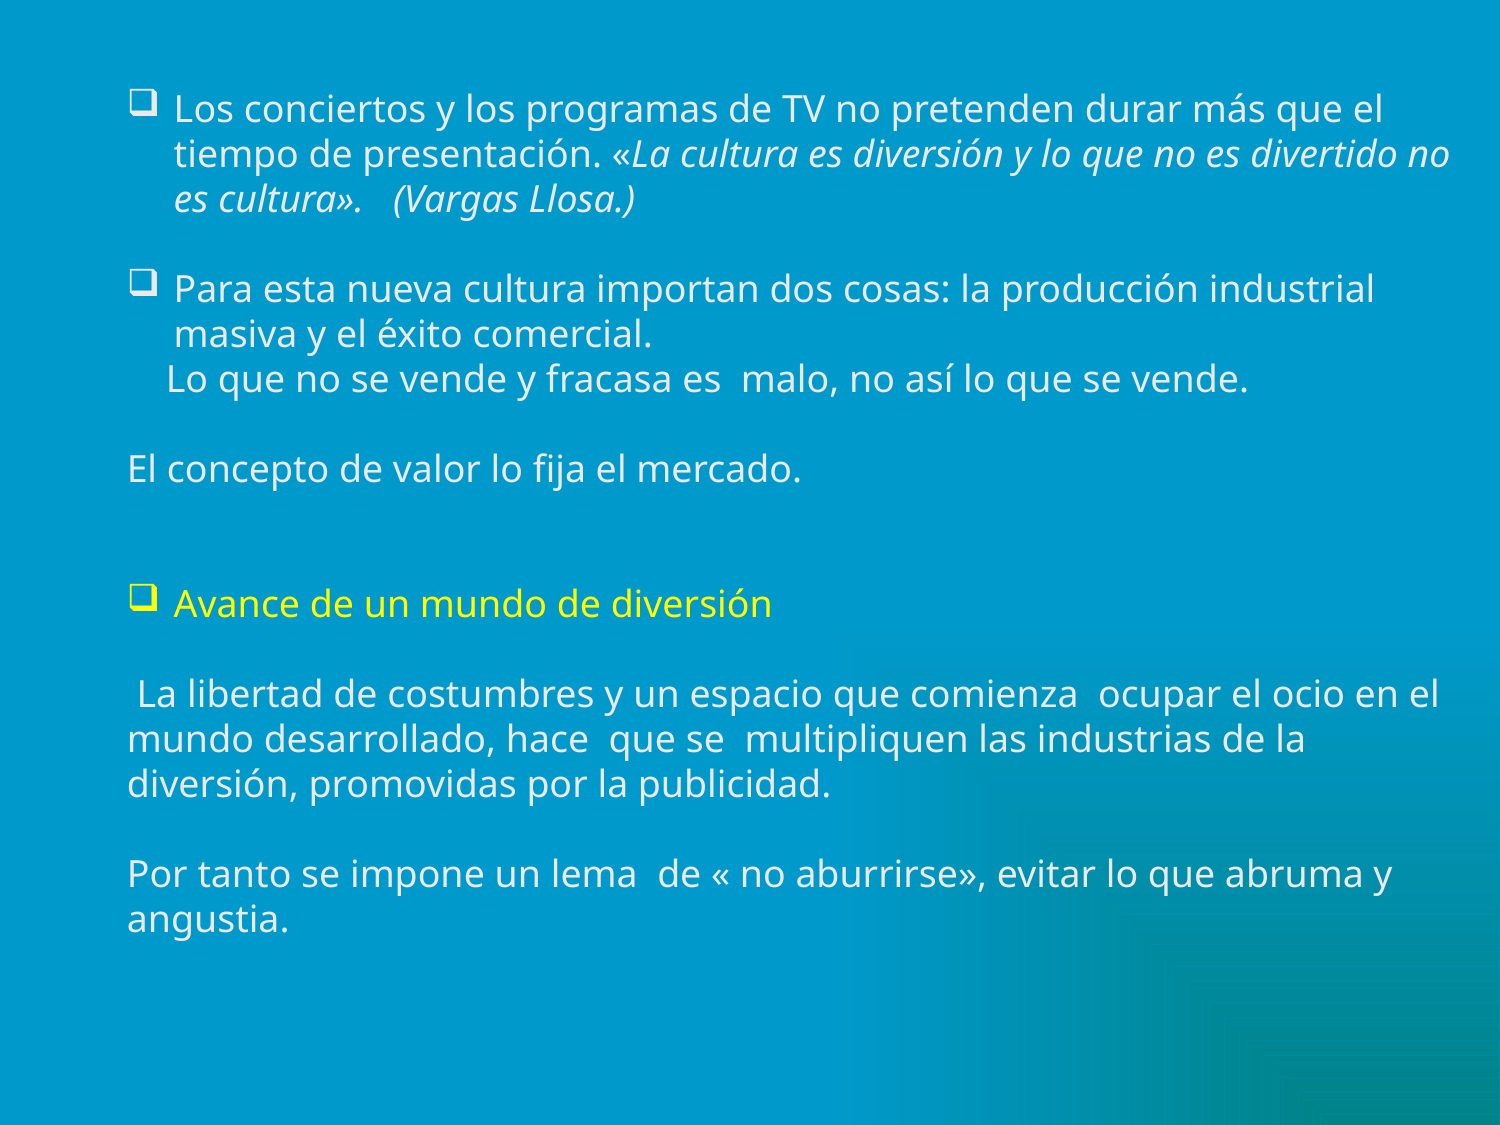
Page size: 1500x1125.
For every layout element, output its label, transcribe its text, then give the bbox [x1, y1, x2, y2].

text_box Los conciertos y los programas de TV no pretenden durar más que el tiempo de presentación. «La cultura es diversión y lo que no es divertido no es cultura». (Vargas Llosa.) Para esta nueva cultura importan dos cosas: la producción industrial masiva y el éxito comercial. Lo que no se vende y fracasa es malo, no así lo que se vende. El concepto de valor lo fija el mercado. Avance de un mundo de diversión La libertad de costumbres y un espacio que comienza ocupar el ocio en el mundo desarrollado, hace que se multipliquen las industrias de la diversión, promovidas por la publicidad. Por tanto se impone un lema de « no aburrirse», evitar lo que abruma y angustia. [112, 78, 1471, 993]
